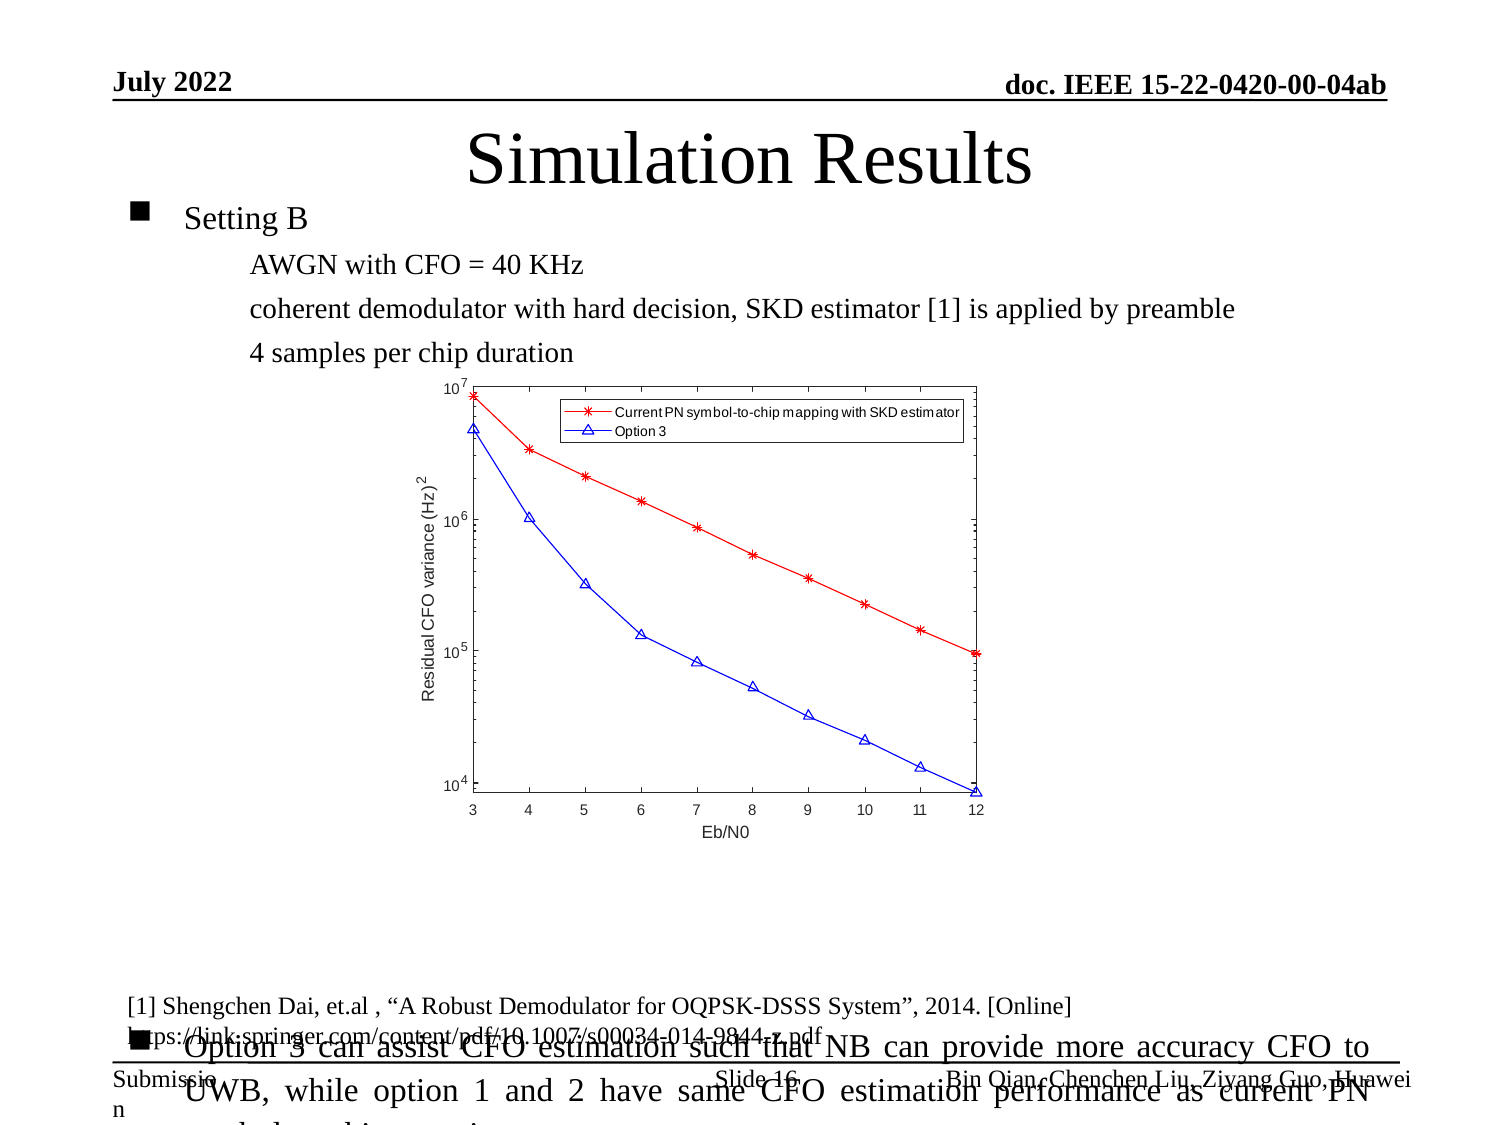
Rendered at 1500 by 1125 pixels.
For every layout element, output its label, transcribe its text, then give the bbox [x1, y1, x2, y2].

title Simulation Results [112, 66, 1388, 184]
slide_number Slide 16 [712, 1062, 800, 1093]
footer Bin Qian, Chenchen Liu, Ziyang Guo, Huawei [900, 1062, 1413, 1093]
list Setting B AWGN with CFO = 40 KHz coherent demodulator with hard decision, SKD estimator [1] is applied by preamble 4 samples per chip duration Option 3 can assist CFO estimation such that NB can provide more accuracy CFO to UWB, while option 1 and 2 have same CFO estimation performance as current PN symbol-to-chip mapping [112, 184, 1388, 976]
text_box [1] Shengchen Dai, et.al , “A Robust Demodulator for OQPSK-DSSS System”, 2014. [Online] https://link.springer.com/content/pdf/10.1007/s00034-014-9844-z.pdf [112, 981, 1500, 1057]
picture [388, 349, 1037, 846]
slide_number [112, 62, 375, 66]
